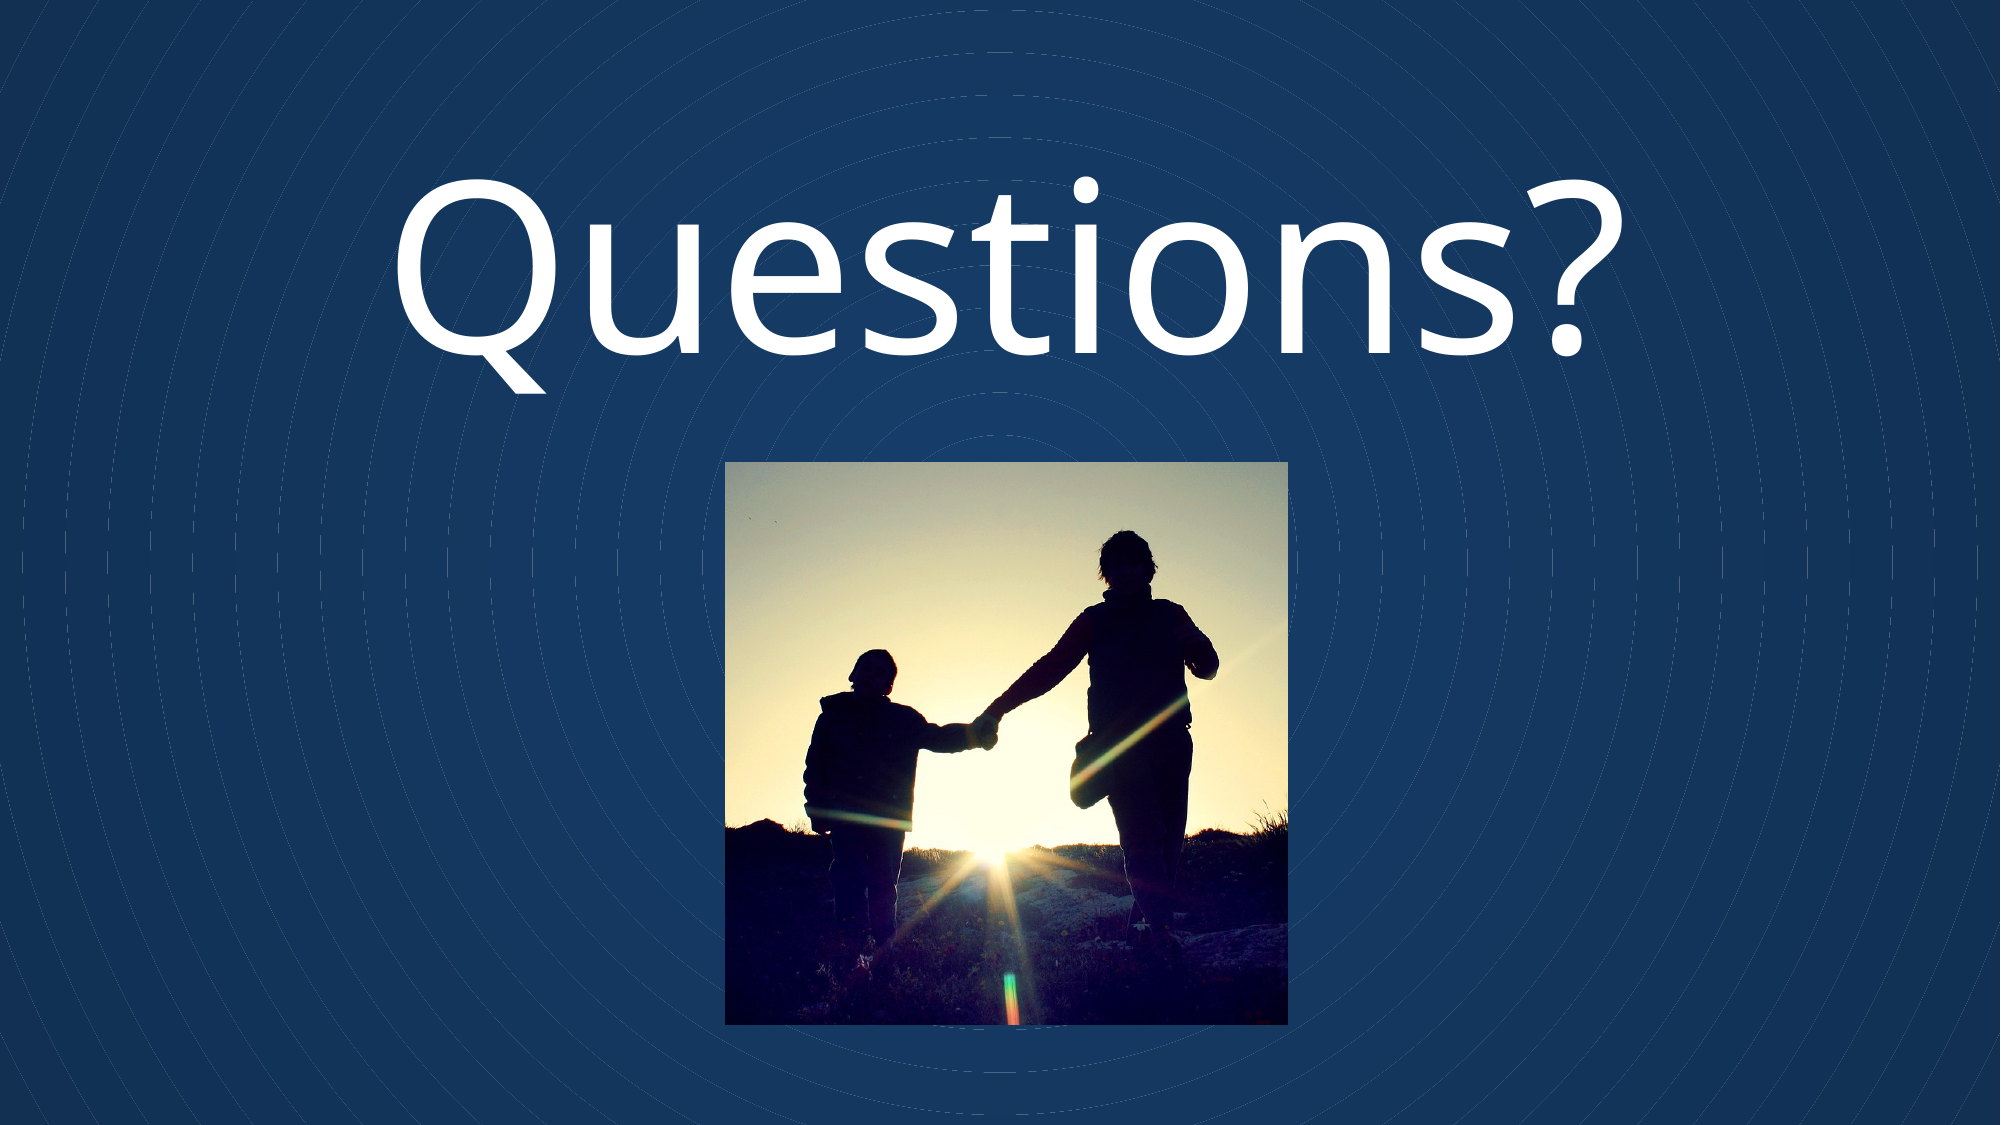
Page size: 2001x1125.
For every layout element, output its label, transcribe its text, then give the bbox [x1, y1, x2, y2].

title Questions? [112, 112, 1900, 413]
picture [724, 462, 1288, 1025]
